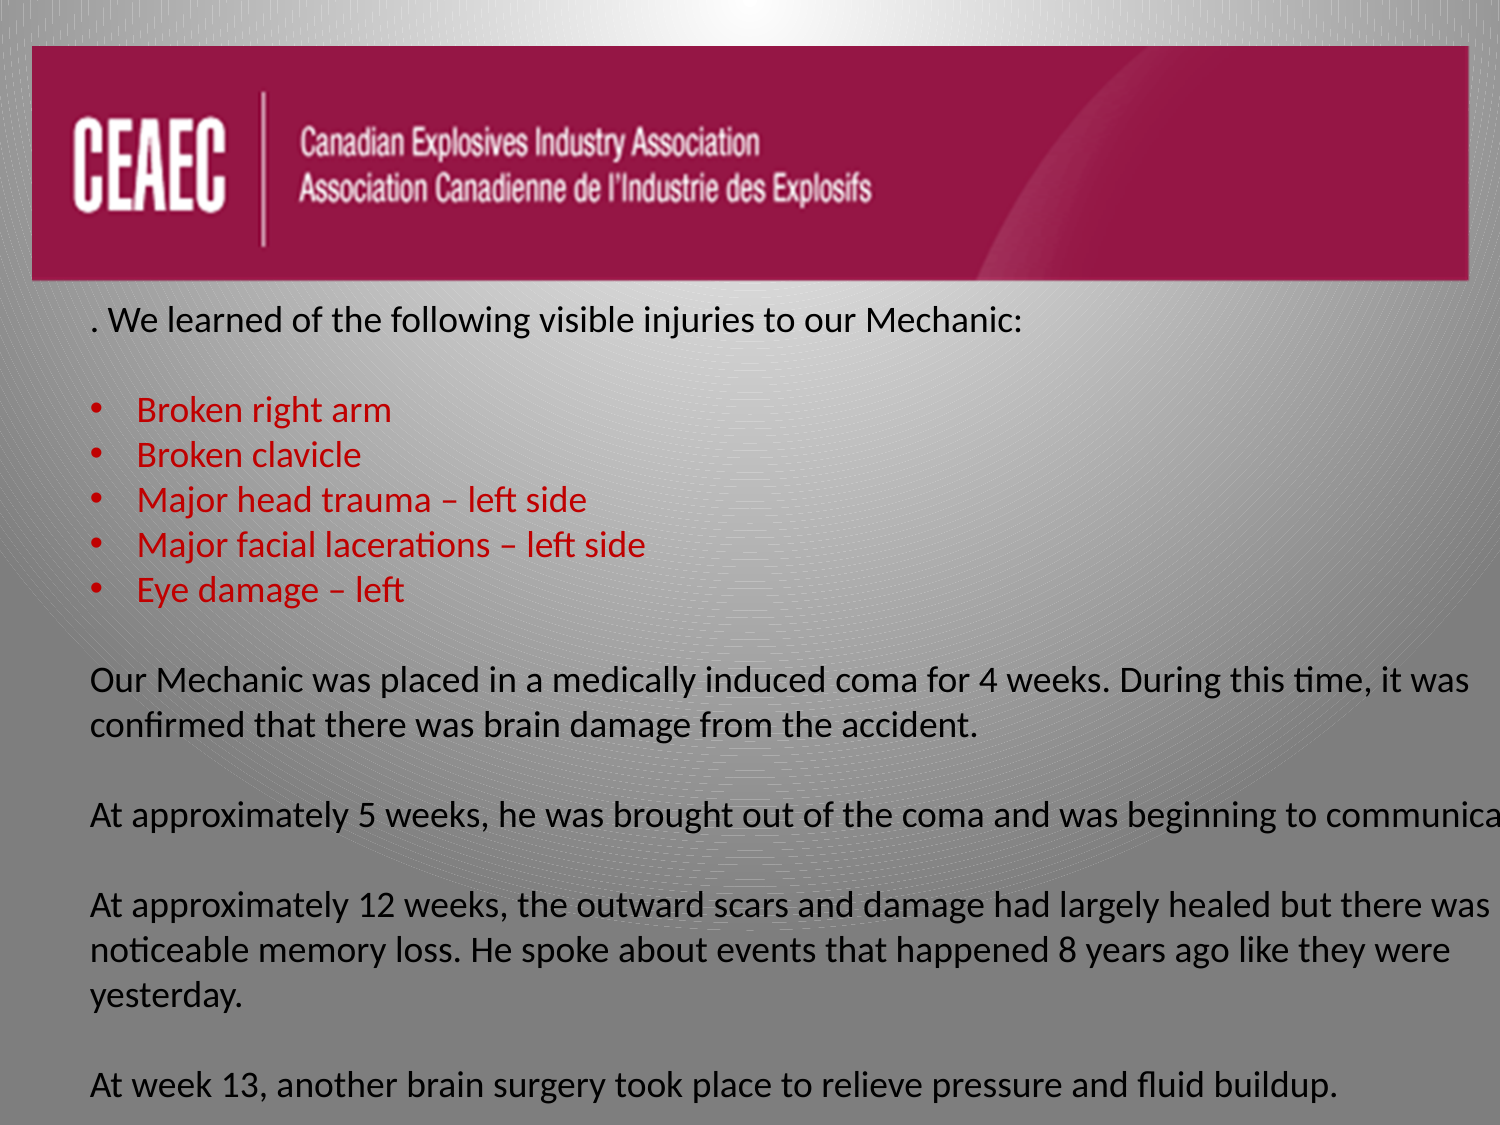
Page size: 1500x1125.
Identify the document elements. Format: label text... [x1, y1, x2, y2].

text_box . We learned of the following visible injuries to our Mechanic: Broken right arm Broken clavicle Major head trauma – left side Major facial lacerations – left side Eye damage – left Our Mechanic was placed in a medically induced coma for 4 weeks. During this time, it was confirmed that there was brain damage from the accident. At approximately 5 weeks, he was brought out of the coma and was beginning to communicate At approximately 12 weeks, the outward scars and damage had largely healed but there was noticeable memory loss. He spoke about events that happened 8 years ago like they were yesterday. At week 13, another brain surgery took place to relieve pressure and fluid buildup. [75, 287, 1500, 1125]
picture [31, 46, 1471, 283]
